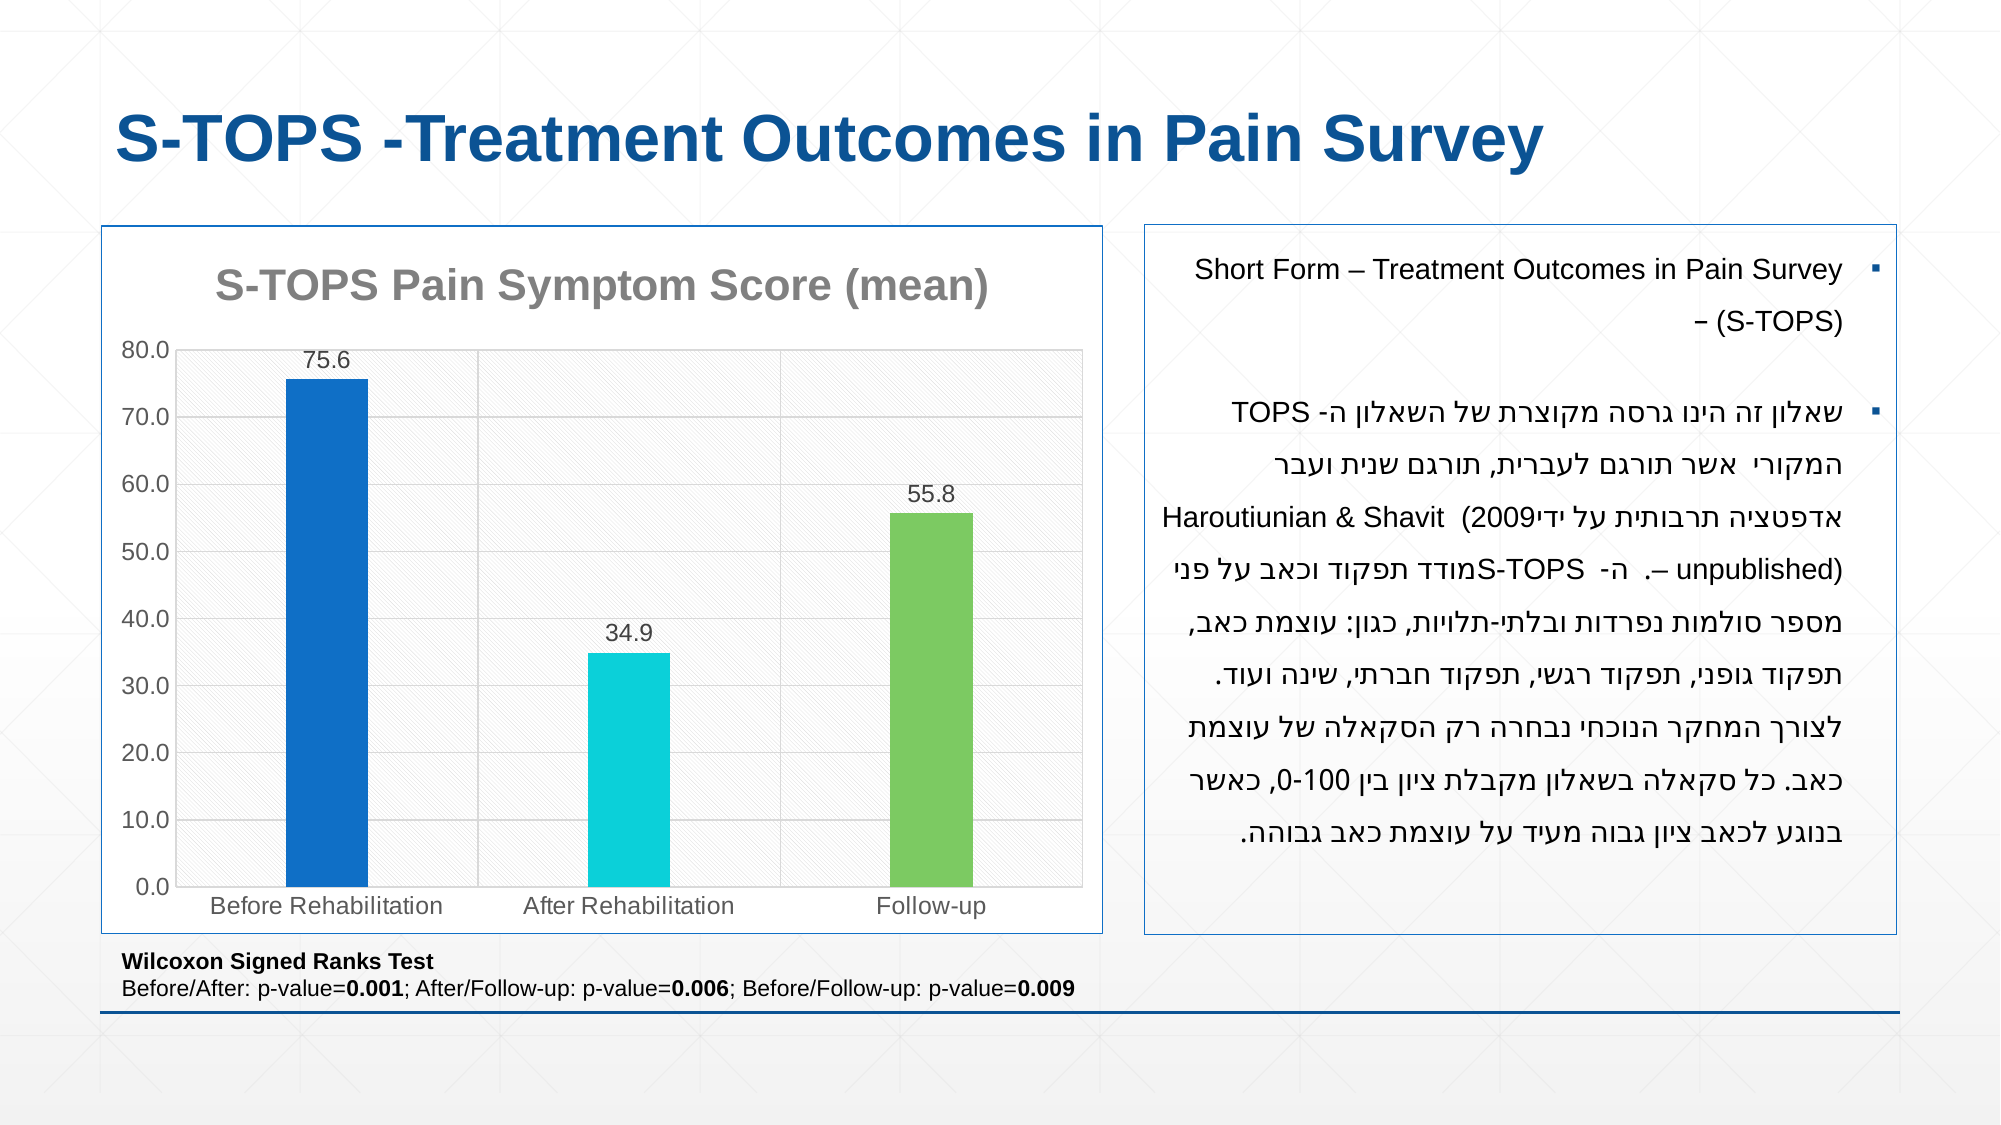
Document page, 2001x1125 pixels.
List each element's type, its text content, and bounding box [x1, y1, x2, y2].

text_box Wilcoxon Signed Ranks Test Before/After: p-value=0.001; After/Follow-up: p-value=0.006; Before/Follow-up: p-value=0.009 [106, 938, 1104, 1009]
list Short Form – Treatment Outcomes in Pain Survey (S-TOPS) – שאלון זה הינו גרסה מקוצרת של השאלון ה- TOPS המקורי אשר תורגם לעברית, תורגם שנית ועבר אדפטציה תרבותית על ידיHaroutiunian & Shavit (2009 – unpublished). ה- S-TOPSמודד תפקוד וכאב על פני מספר סולמות נפרדות ובלתי-תלויות, כגון: עוצמת כאב, תפקוד גופני, תפקוד רגשי, תפקוד חברתי, שינה ועוד. לצורך המחקר הנוכחי נבחרה רק הסקאלה של עוצמת כאב. כל סקאלה בשאלון מקבלת ציון בין 0-100, כאשר בנוגע לכאב ציון גבוה מעיד על עוצמת כאב גבוהה. [1144, 224, 1897, 935]
title S-ТOPS -Treatment Outcomes in Pain Survey [100, 81, 1676, 184]
chart [100, 224, 1104, 935]
